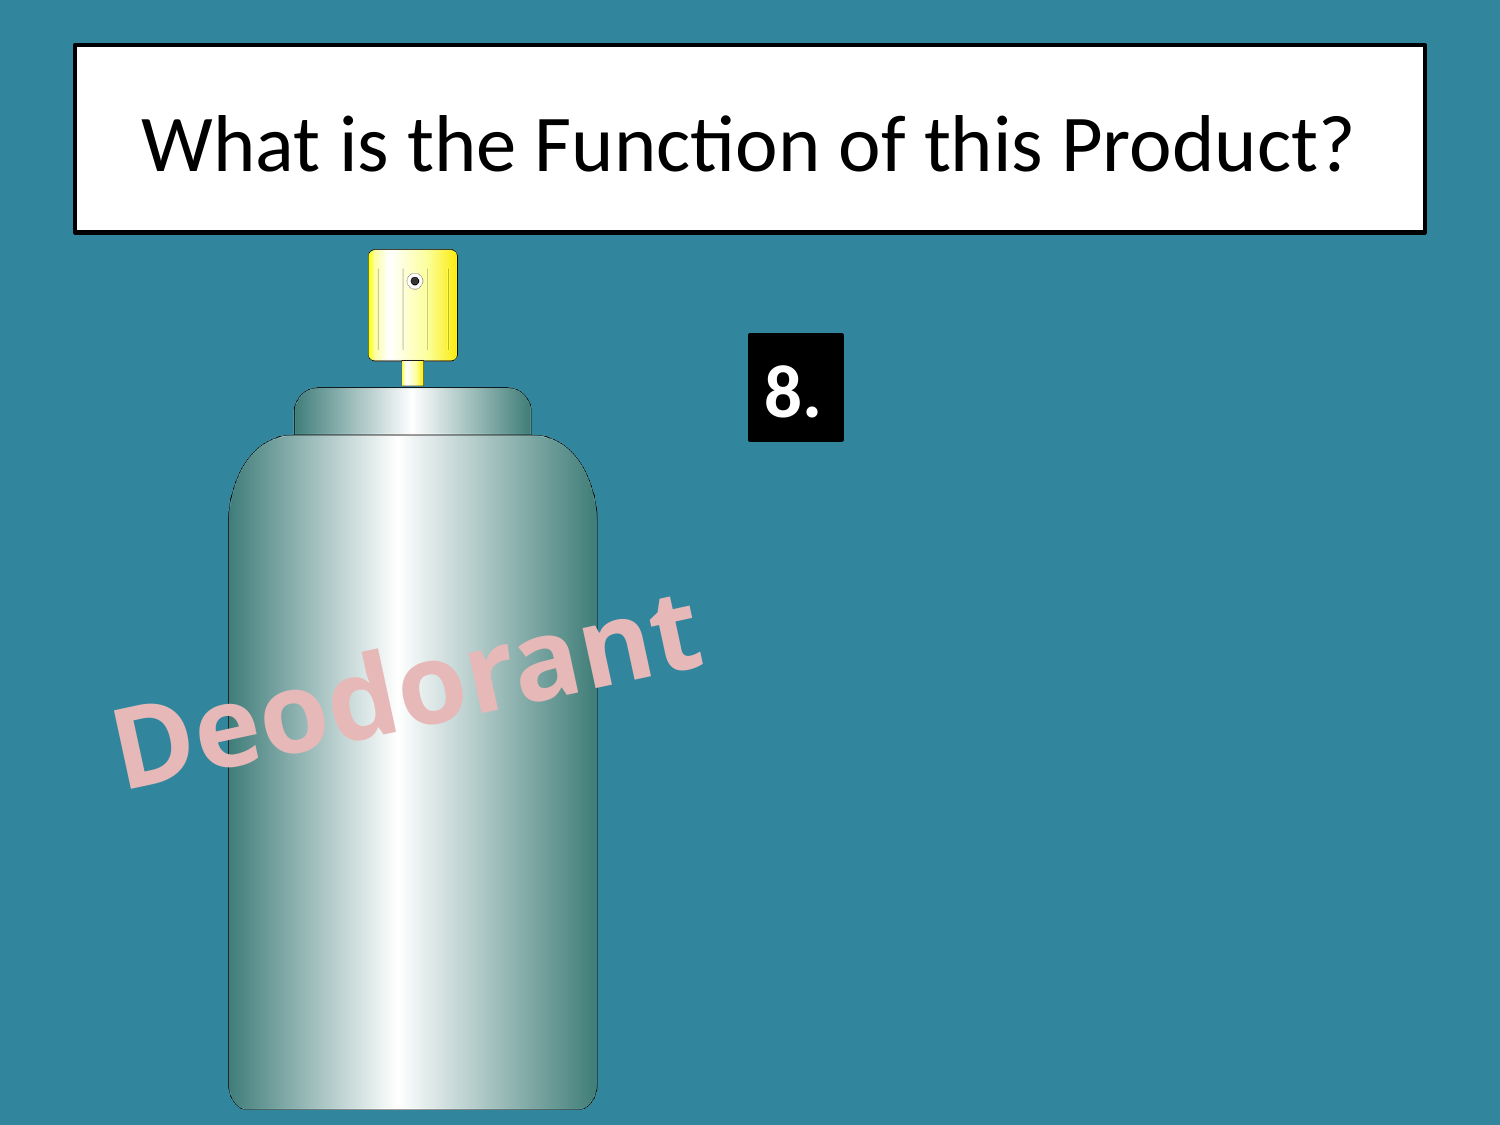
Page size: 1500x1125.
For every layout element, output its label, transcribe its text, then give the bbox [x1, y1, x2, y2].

picture [196, 249, 628, 1110]
text_box Deodorant [80, 653, 191, 824]
text_box 8. [748, 333, 844, 442]
text_box Deodorant [632, 537, 757, 712]
title What is the Function of this Product? [73, 43, 1427, 235]
